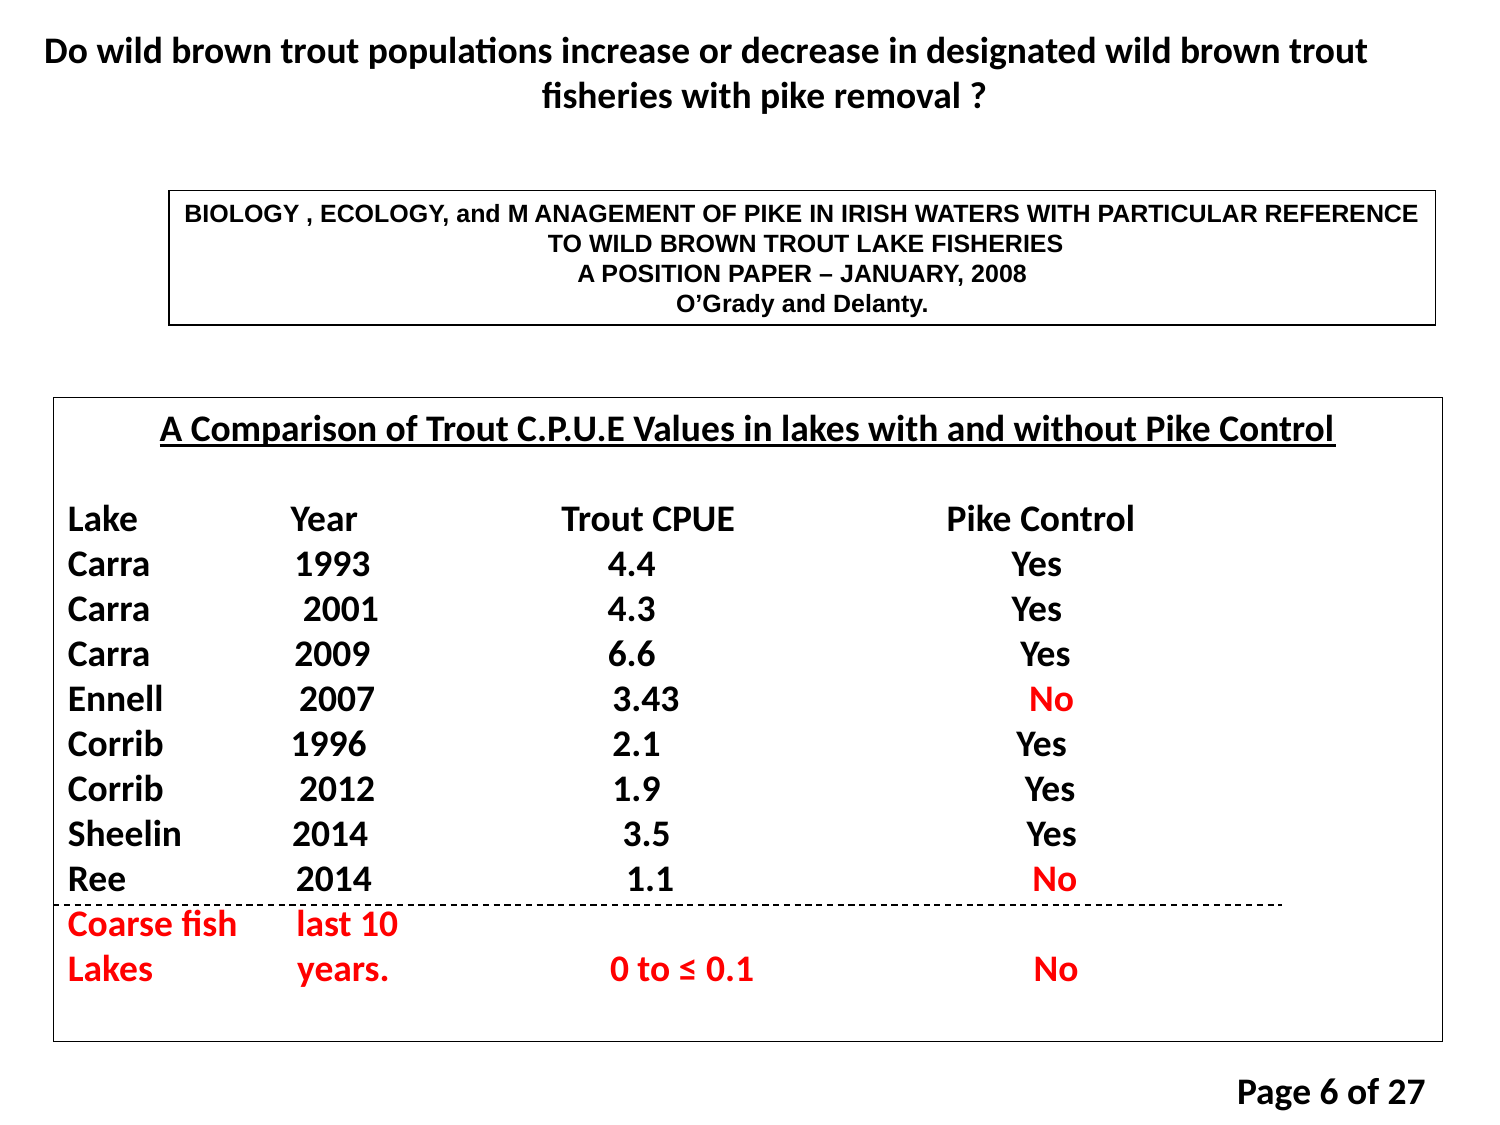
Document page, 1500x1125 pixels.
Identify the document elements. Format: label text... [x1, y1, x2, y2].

text_box Page 6 of 27 [1222, 1059, 1441, 1119]
text_box Do wild brown trout populations increase or decrease in designated wild brown trout fisheries with pike removal ? [29, 19, 1500, 124]
text_box BIOLOGY , ECOLOGY, and M ANAGEMENT OF PIKE IN IRISH WATERS WITH PARTICULAR REFERENCE TO WILD BROWN TROUT LAKE FISHERIES A POSITION PAPER – JANUARY, 2008 O’Grady and Delanty. [169, 190, 1436, 326]
text_box A Comparison of Trout C.P.U.E Values in lakes with and without Pike Control Lake Year Trout CPUE Pike Control Carra 1993 4.4 Yes Carra 2001 4.3 Yes Carra 2009 6.6 Yes Ennell 2007 3.43 No Corrib 1996 2.1 Yes Corrib 2012 1.9 Yes Sheelin 2014 3.5 Yes Ree 2014 1.1 No Coarse fish last 10 Lakes years. 0 to ≤ 0.1 No [53, 397, 1443, 1042]
